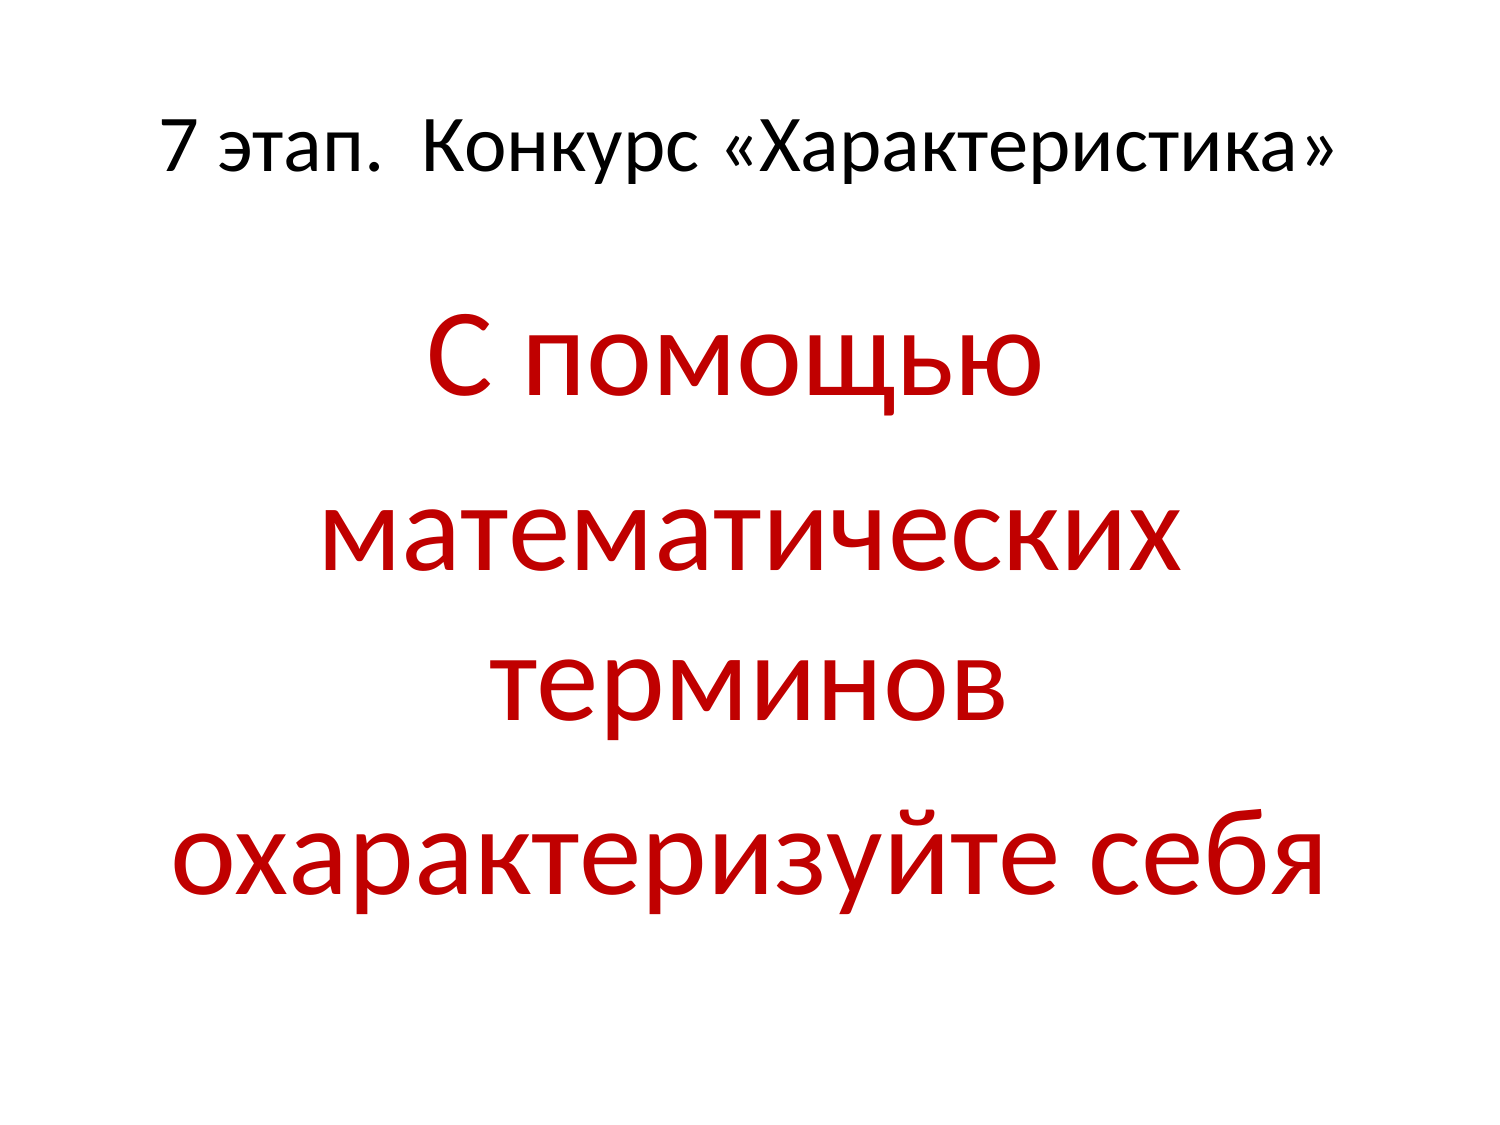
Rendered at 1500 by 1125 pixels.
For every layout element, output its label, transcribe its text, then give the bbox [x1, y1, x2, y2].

title 7 этап. Конкурс «Характеристика» [75, 45, 1425, 233]
list С помощью математических терминов охарактеризуйте себя [75, 262, 1425, 1005]
